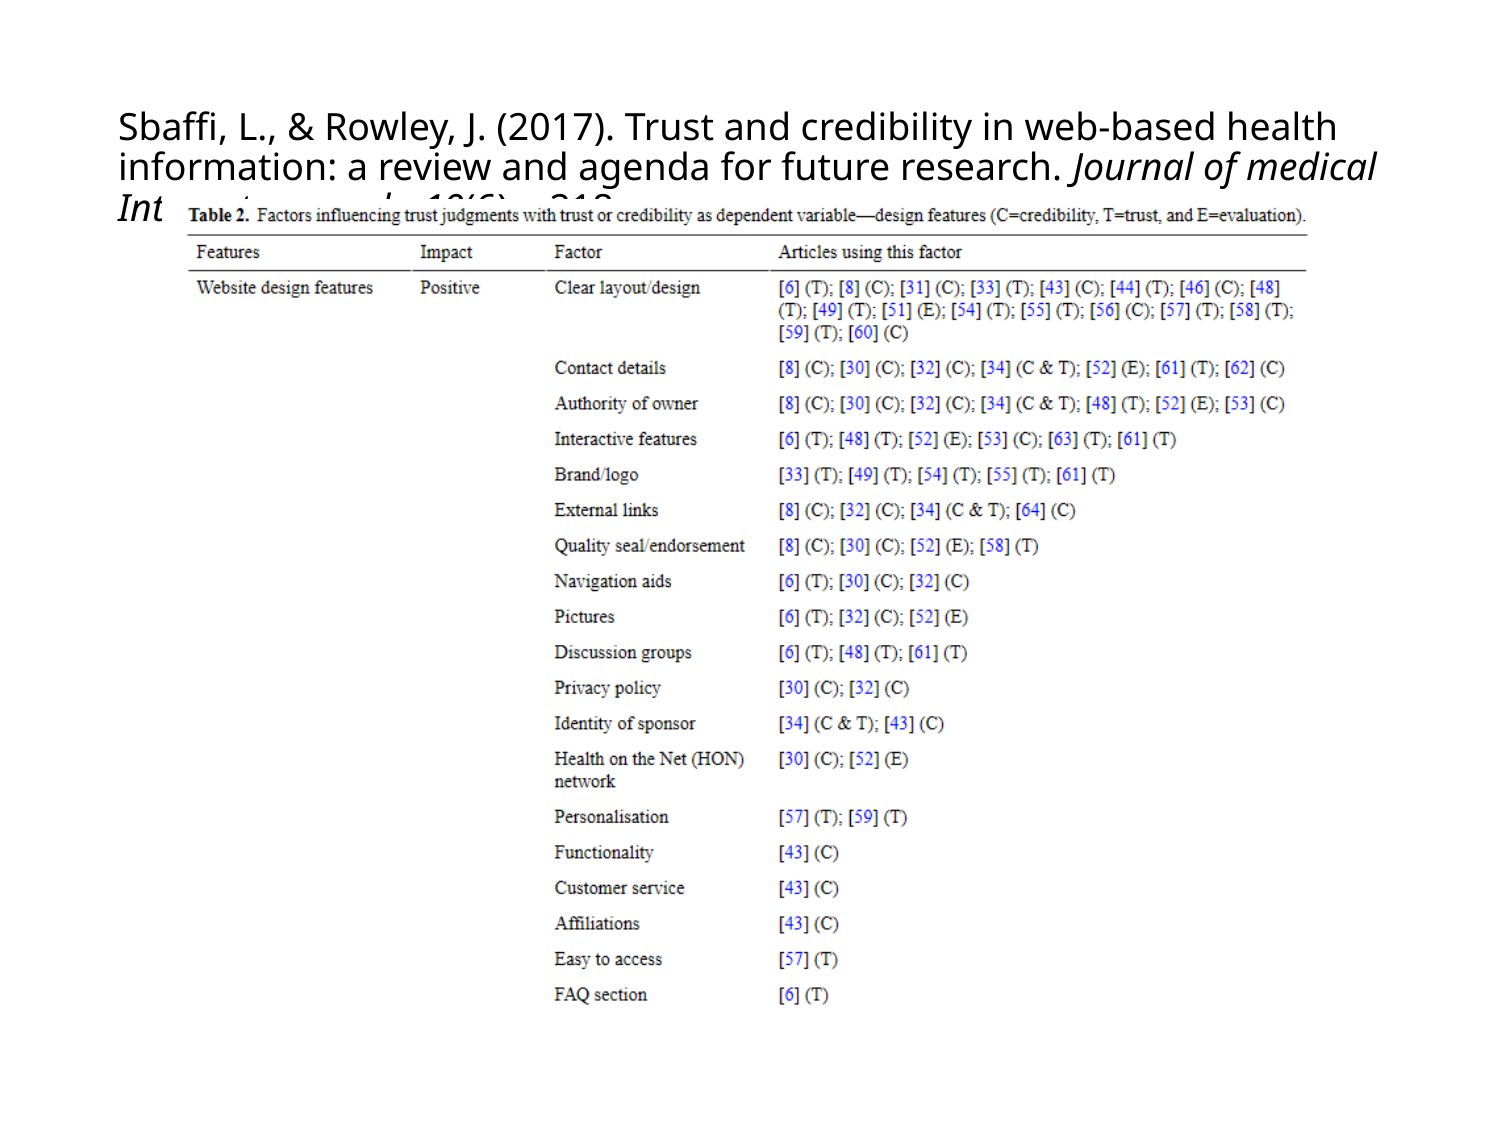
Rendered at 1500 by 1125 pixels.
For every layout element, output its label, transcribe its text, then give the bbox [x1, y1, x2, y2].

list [162, 199, 1338, 1010]
title Sbaffi, L., & Rowley, J. (2017). Trust and credibility in web-based health information: a review and agenda for future research. Journal of medical Internet research, 19(6), e218. [103, 59, 1397, 278]
